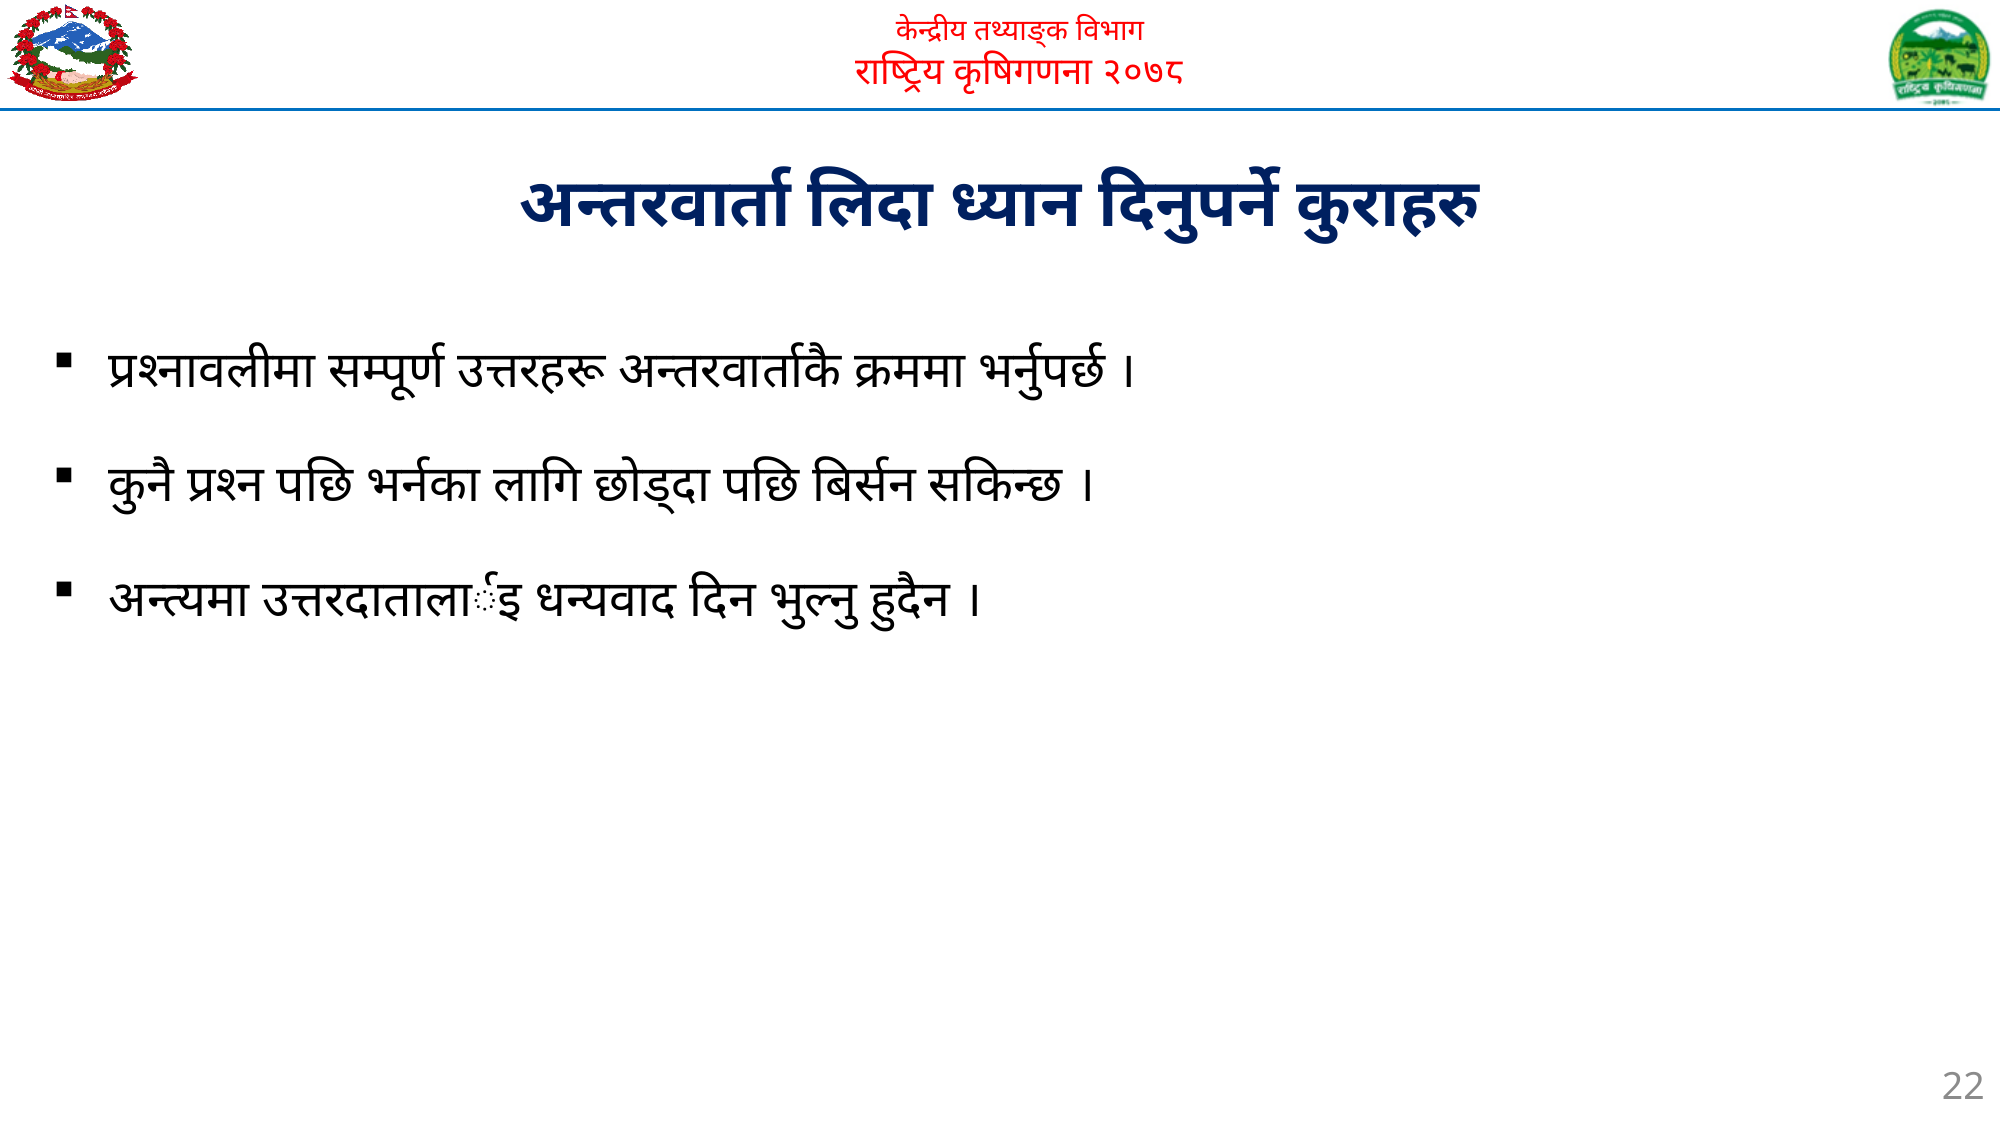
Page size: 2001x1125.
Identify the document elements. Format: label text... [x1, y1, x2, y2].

list प्रश्नावलीमा सम्पूर्ण उत्तरहरू अन्तरवार्ताकै क्रममा भर्नुपर्छ । कुनै प्रश्न पछि भर्नका लागि छोड्दा पछि बिर्सन सकिन्छ । अन्त्यमा उत्तरदातालार्इ धन्यवाद दिन भुल्नु हुदैन । [37, 287, 2000, 775]
picture [7, 4, 138, 101]
picture [1887, 4, 1993, 108]
slide_number 22 [1533, 1050, 2000, 1125]
text_box अन्तरवार्ता लिदा ध्यान दिनुपर्ने कुराहरु [0, 112, 2000, 257]
